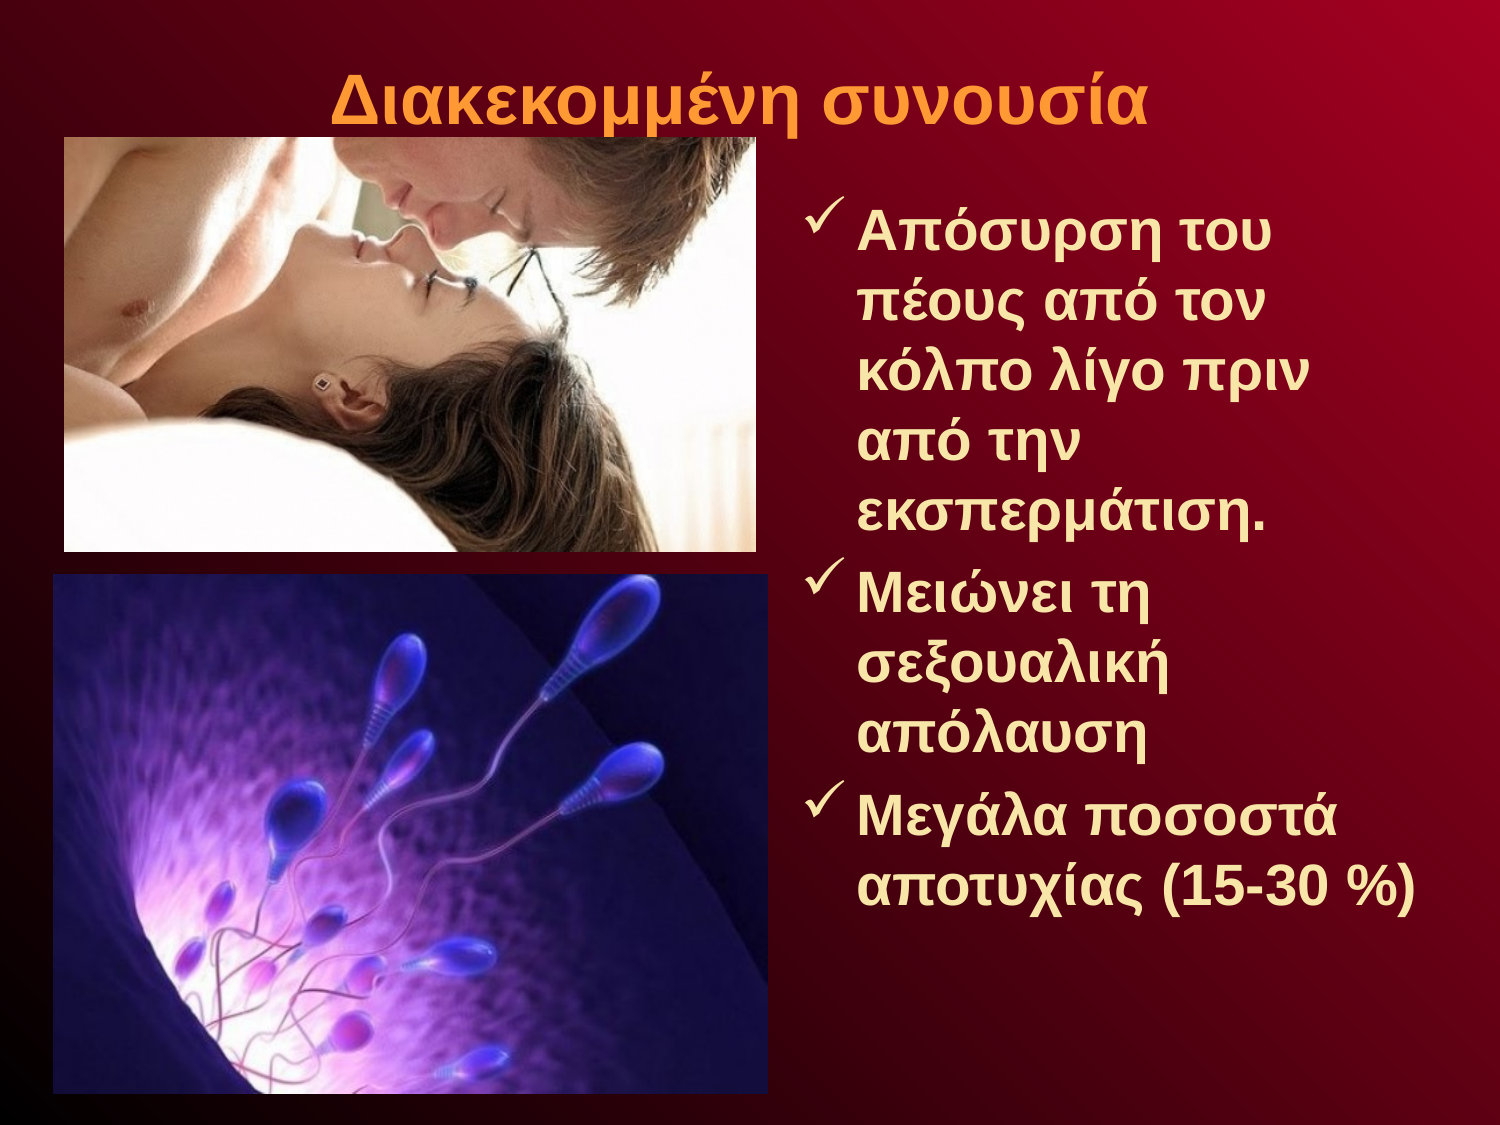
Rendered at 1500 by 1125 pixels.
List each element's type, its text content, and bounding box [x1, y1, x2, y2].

title Διακεκομμένη συνουσία [74, 44, 1426, 233]
picture [64, 136, 757, 552]
picture [52, 573, 768, 1094]
list Απόσυρση του πέους από τον κόλπο λίγο πριν από την εκσπερμάτιση. Μειώνει τη σεξουαλική απόλαυση Μεγάλα ποσοστά αποτυχίας (15-30 %) [785, 184, 1453, 835]
